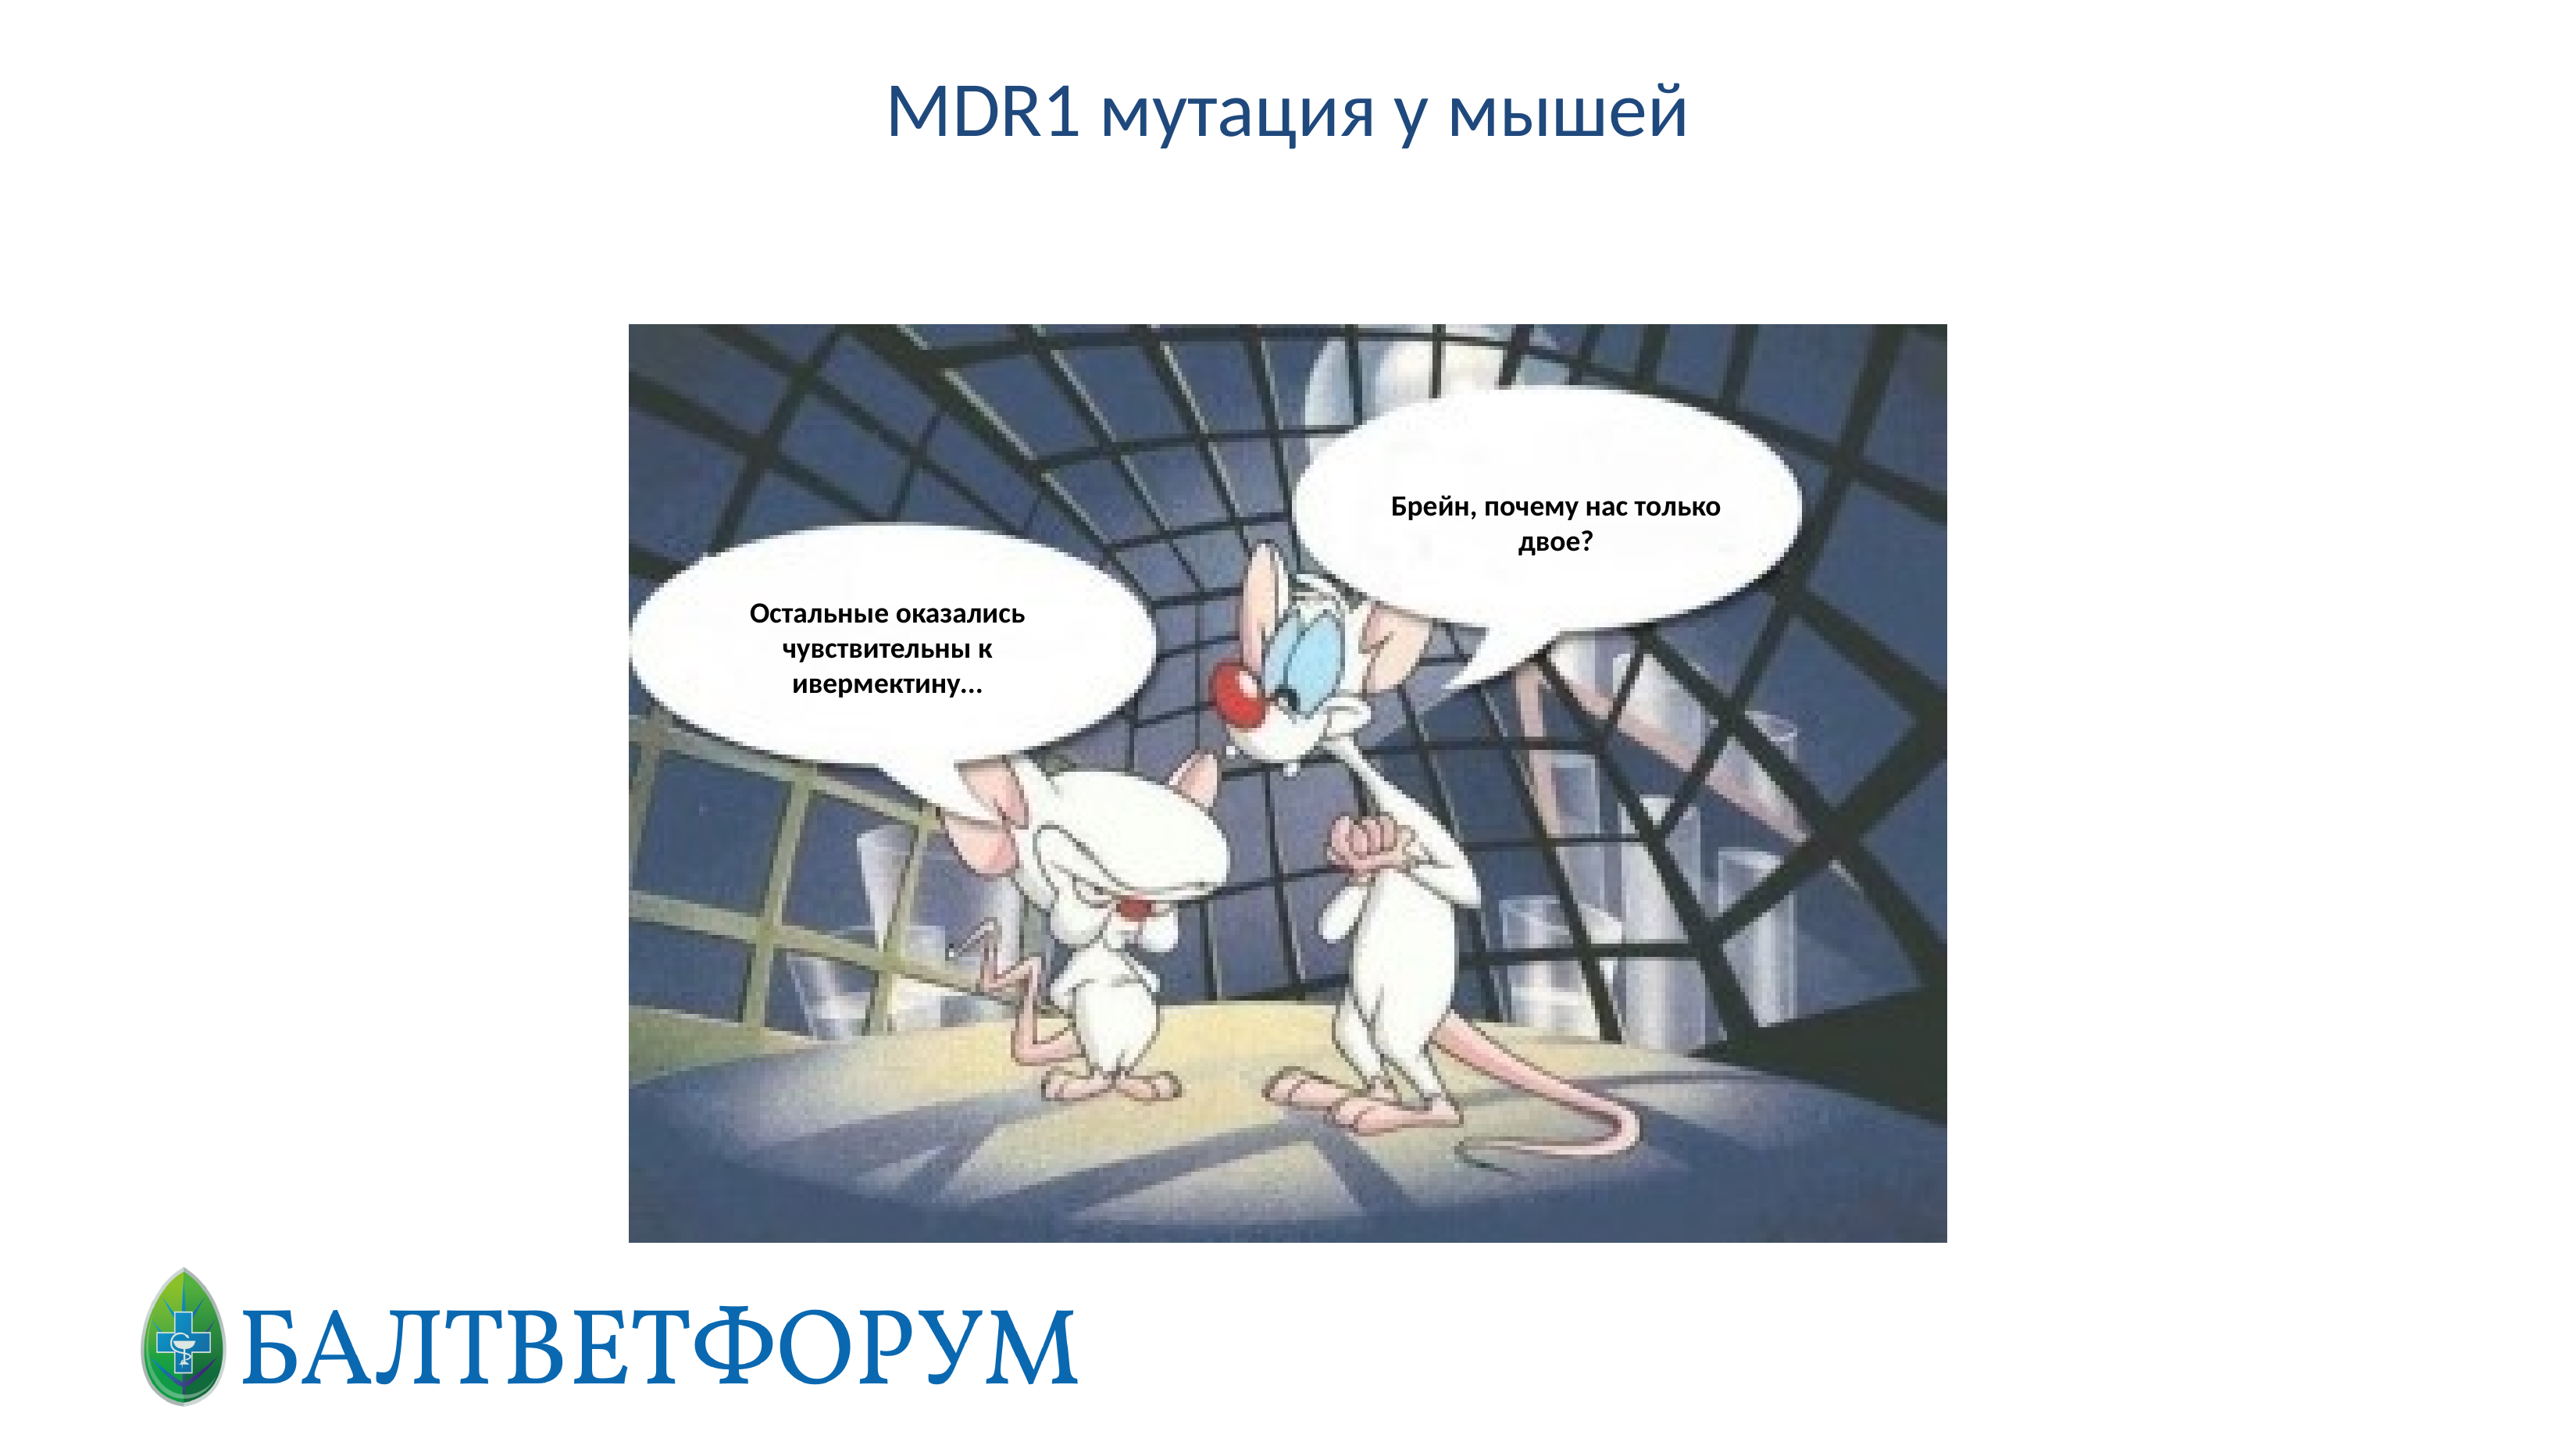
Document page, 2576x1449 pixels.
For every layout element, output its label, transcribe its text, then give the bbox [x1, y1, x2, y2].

text_box MDR1 мутация у мышей [128, 58, 2447, 152]
picture [629, 323, 1947, 1243]
picture [128, 1250, 1094, 1420]
